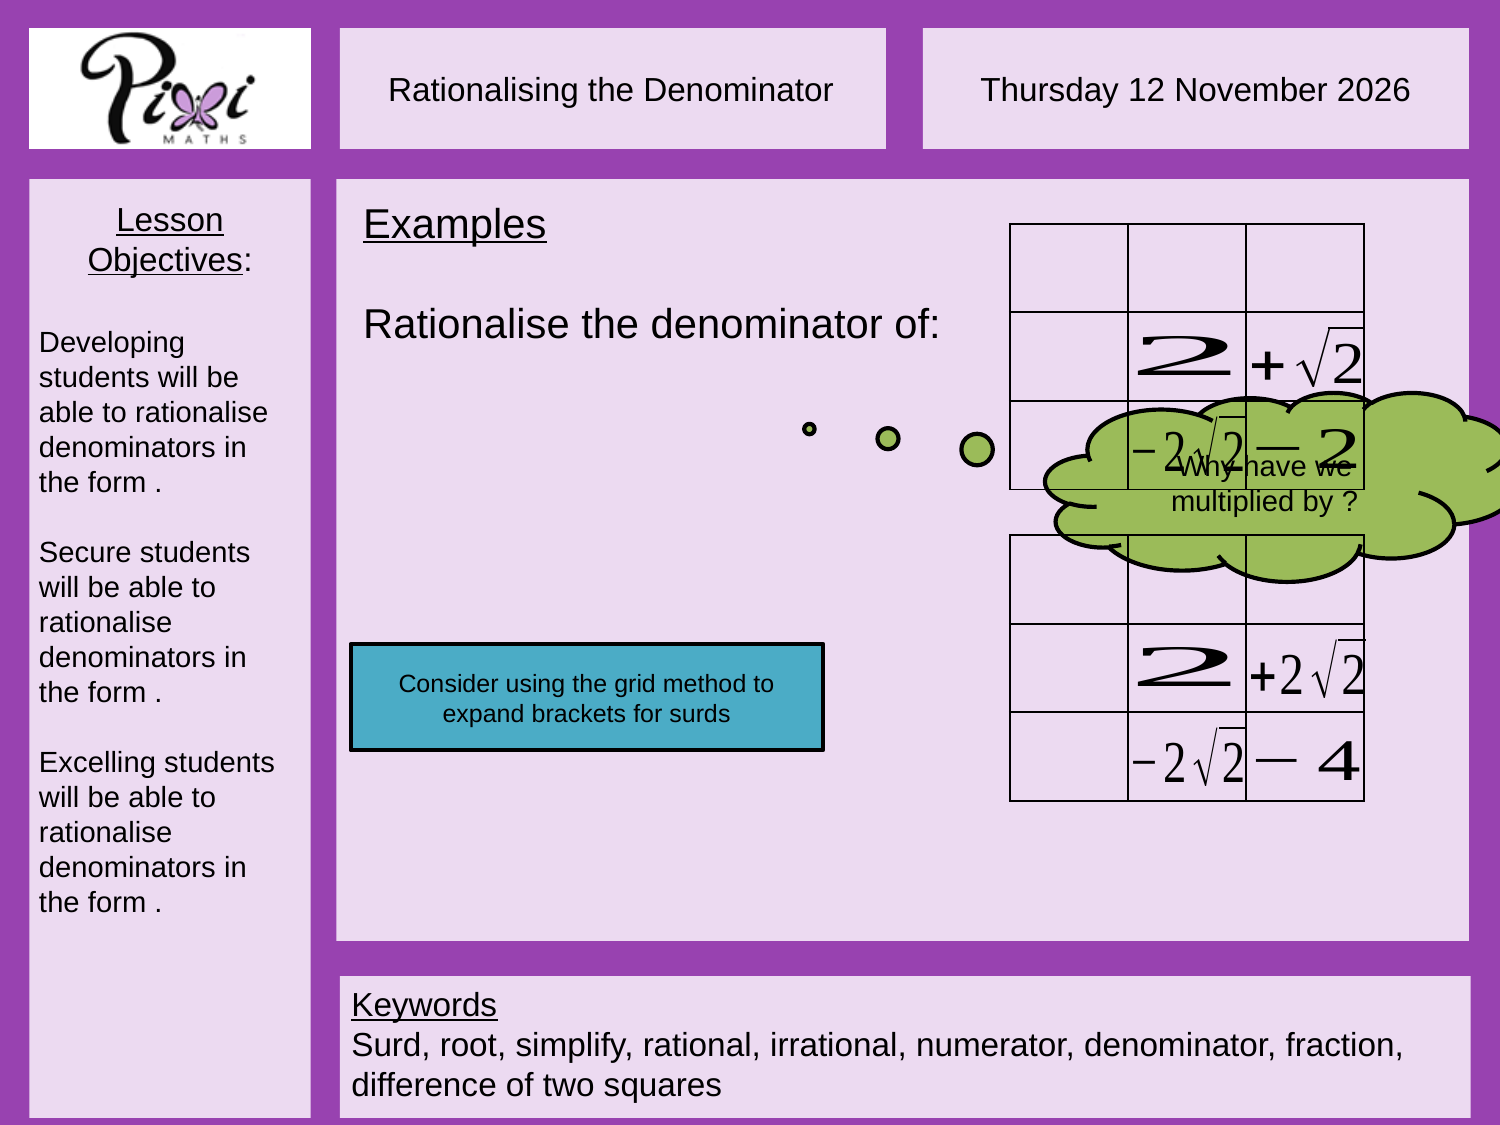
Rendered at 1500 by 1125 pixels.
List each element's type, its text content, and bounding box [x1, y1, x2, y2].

picture [1129, 564, 1245, 623]
picture [1011, 625, 1127, 711]
picture [1247, 225, 1363, 311]
picture [1247, 713, 1363, 800]
picture [1011, 313, 1127, 400]
picture [1247, 557, 1363, 623]
picture [1129, 225, 1245, 311]
picture [1011, 713, 1127, 800]
text_box Consider using the grid method to expand brackets for surds [349, 642, 825, 752]
picture [1129, 625, 1245, 711]
picture [1129, 313, 1245, 400]
picture [1247, 625, 1363, 711]
picture [1011, 225, 1127, 311]
picture [1011, 402, 1127, 489]
picture [1247, 313, 1363, 400]
picture [1129, 402, 1213, 412]
picture [1011, 536, 1127, 623]
picture [1129, 713, 1245, 800]
picture [0, 0, 1500, 1125]
